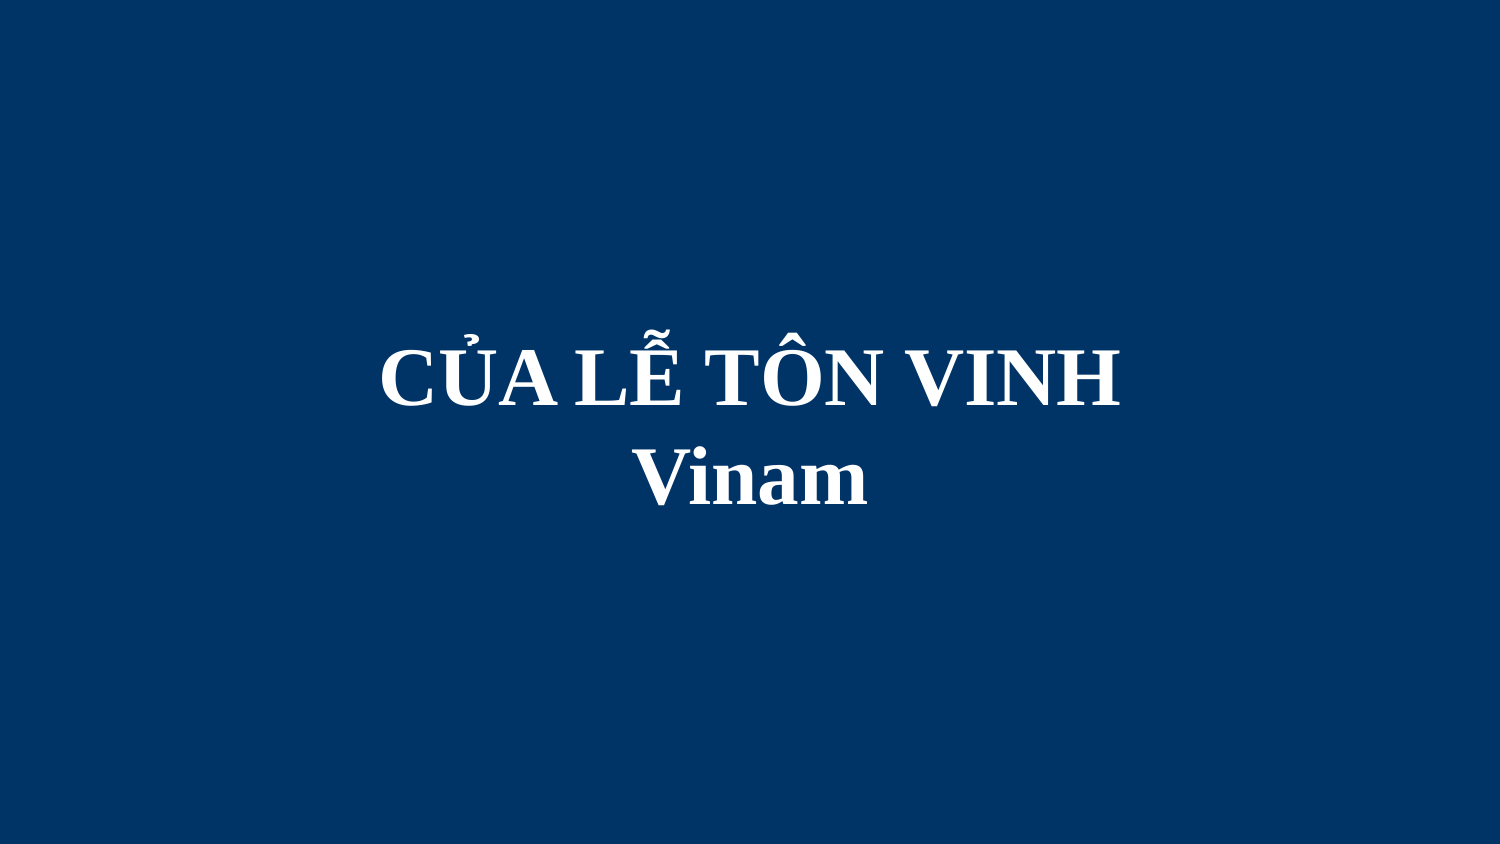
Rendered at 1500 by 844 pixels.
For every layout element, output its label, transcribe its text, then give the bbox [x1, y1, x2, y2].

title CỦA LỄ TÔN VINH Vinam [0, 0, 1500, 844]
